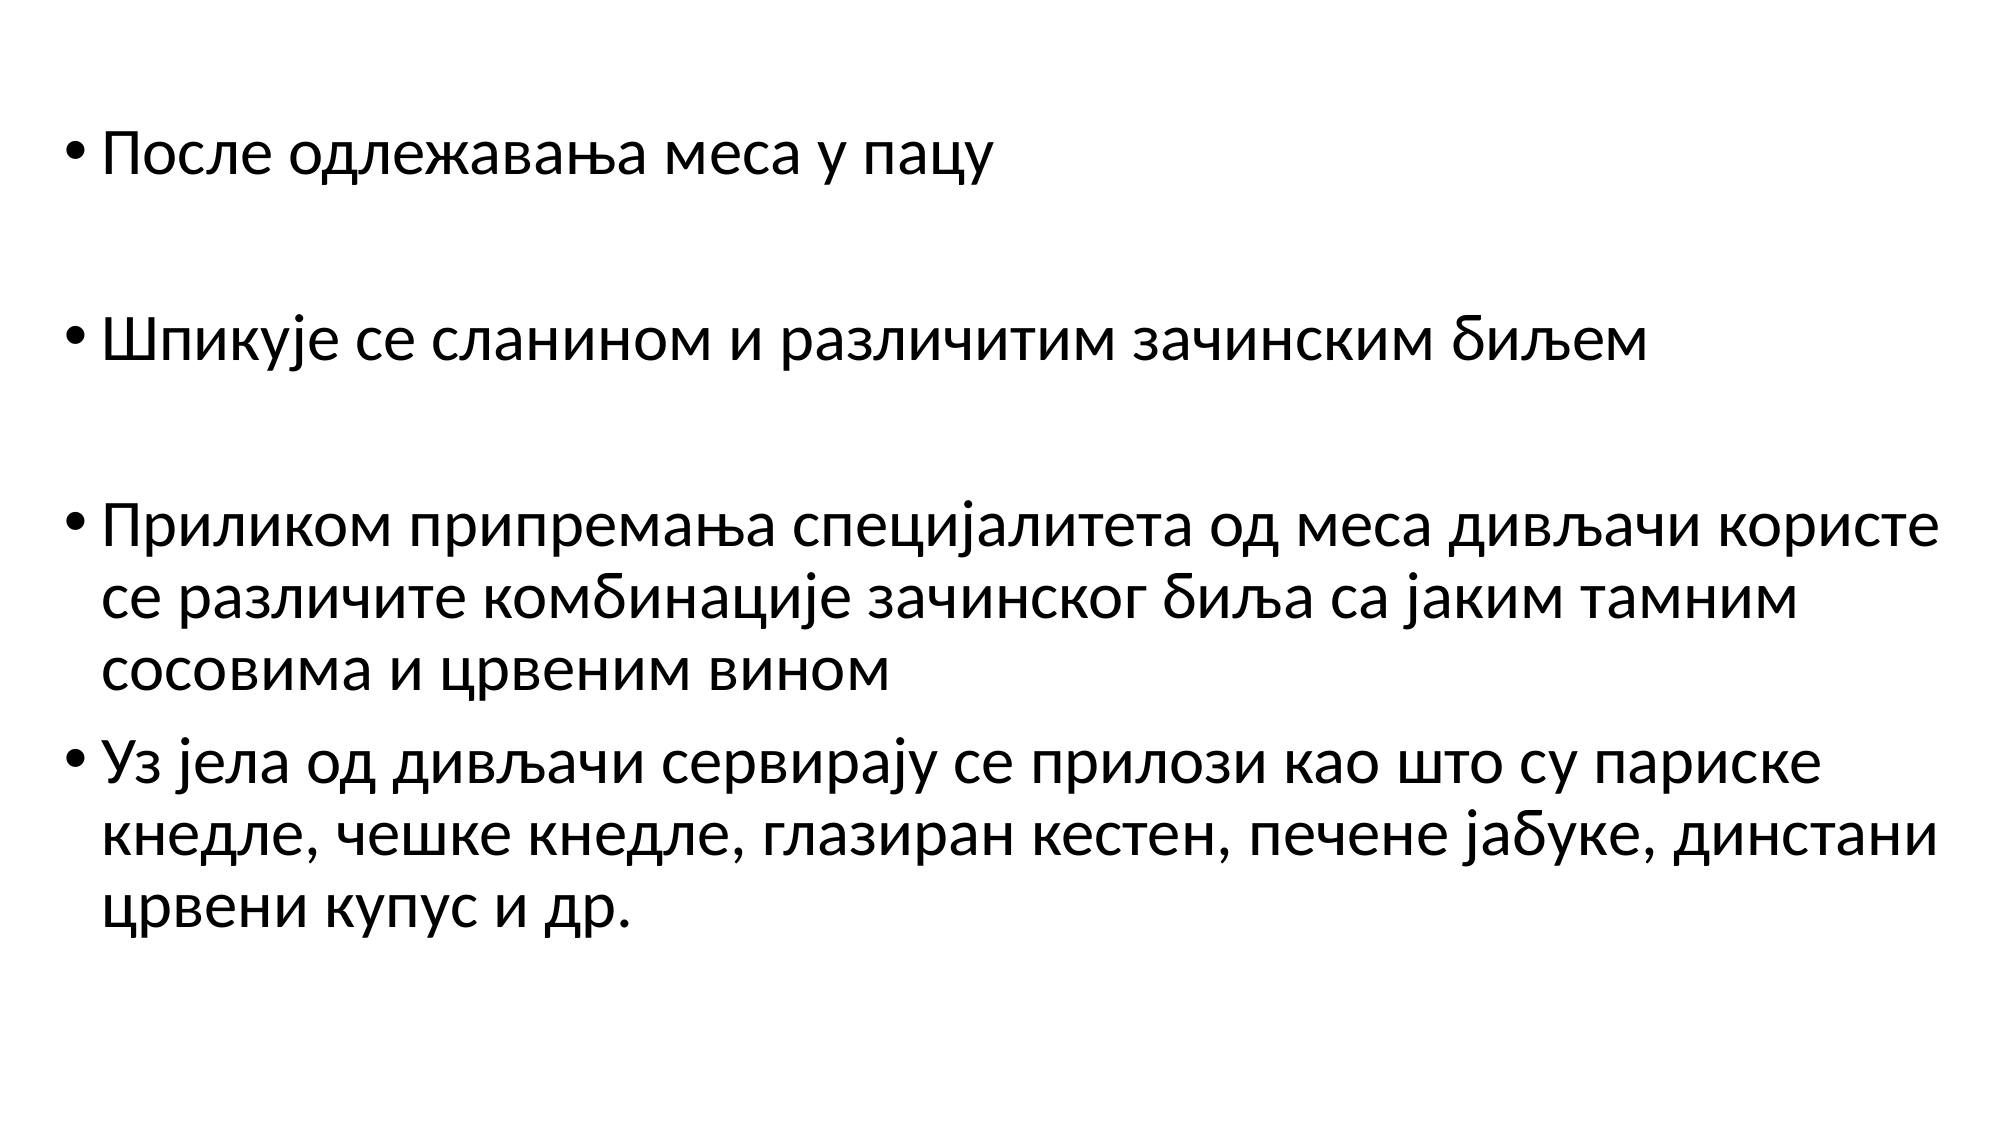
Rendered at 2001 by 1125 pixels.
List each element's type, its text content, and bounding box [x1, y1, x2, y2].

list После одлежавања меса у пацу Шпикује се сланином и различитим зачинским биљем Приликом припремања специјалитета од меса дивљачи користе се различите комбинације зачинског биља са јаким тамним сосовима и црвеним вином Уз јела од дивљачи сервирају се прилози као што су париске кнедле, чешке кнедле, глазиран кестен, печене јабуке, динстани црвени купус и др. [48, 109, 1973, 1096]
